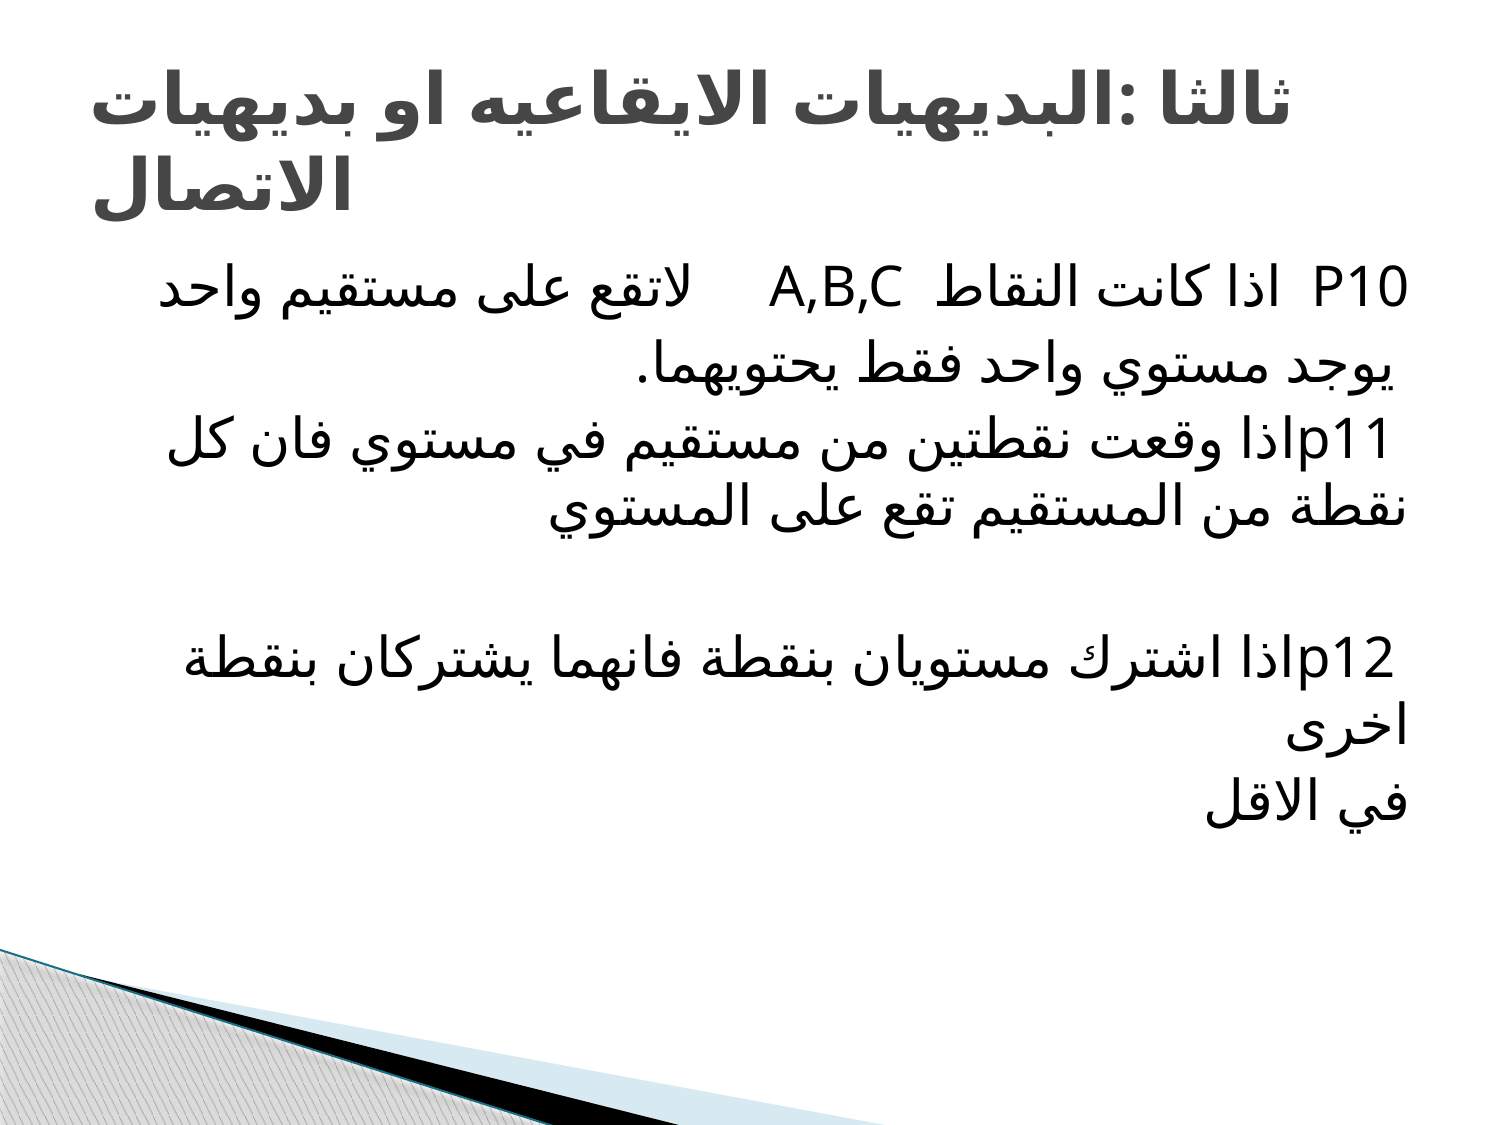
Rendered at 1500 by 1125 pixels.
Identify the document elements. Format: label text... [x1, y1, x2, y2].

title ثالثا :البديهيات الايقاعيه او بديهيات الاتصال [75, 45, 1425, 233]
list لاتقع على مستقيم واحد A,B,C اذا كانت النقاط P10 يوجد مستوي واحد فقط يحتويهما. p11اذا وقعت نقطتين من مستقيم في مستوي فان كل نقطة من المستقيم تقع على المستوي p12اذا اشترك مستويان بنقطة فانهما يشتركان بنقطة اخرى في الاقل [75, 243, 1425, 986]
